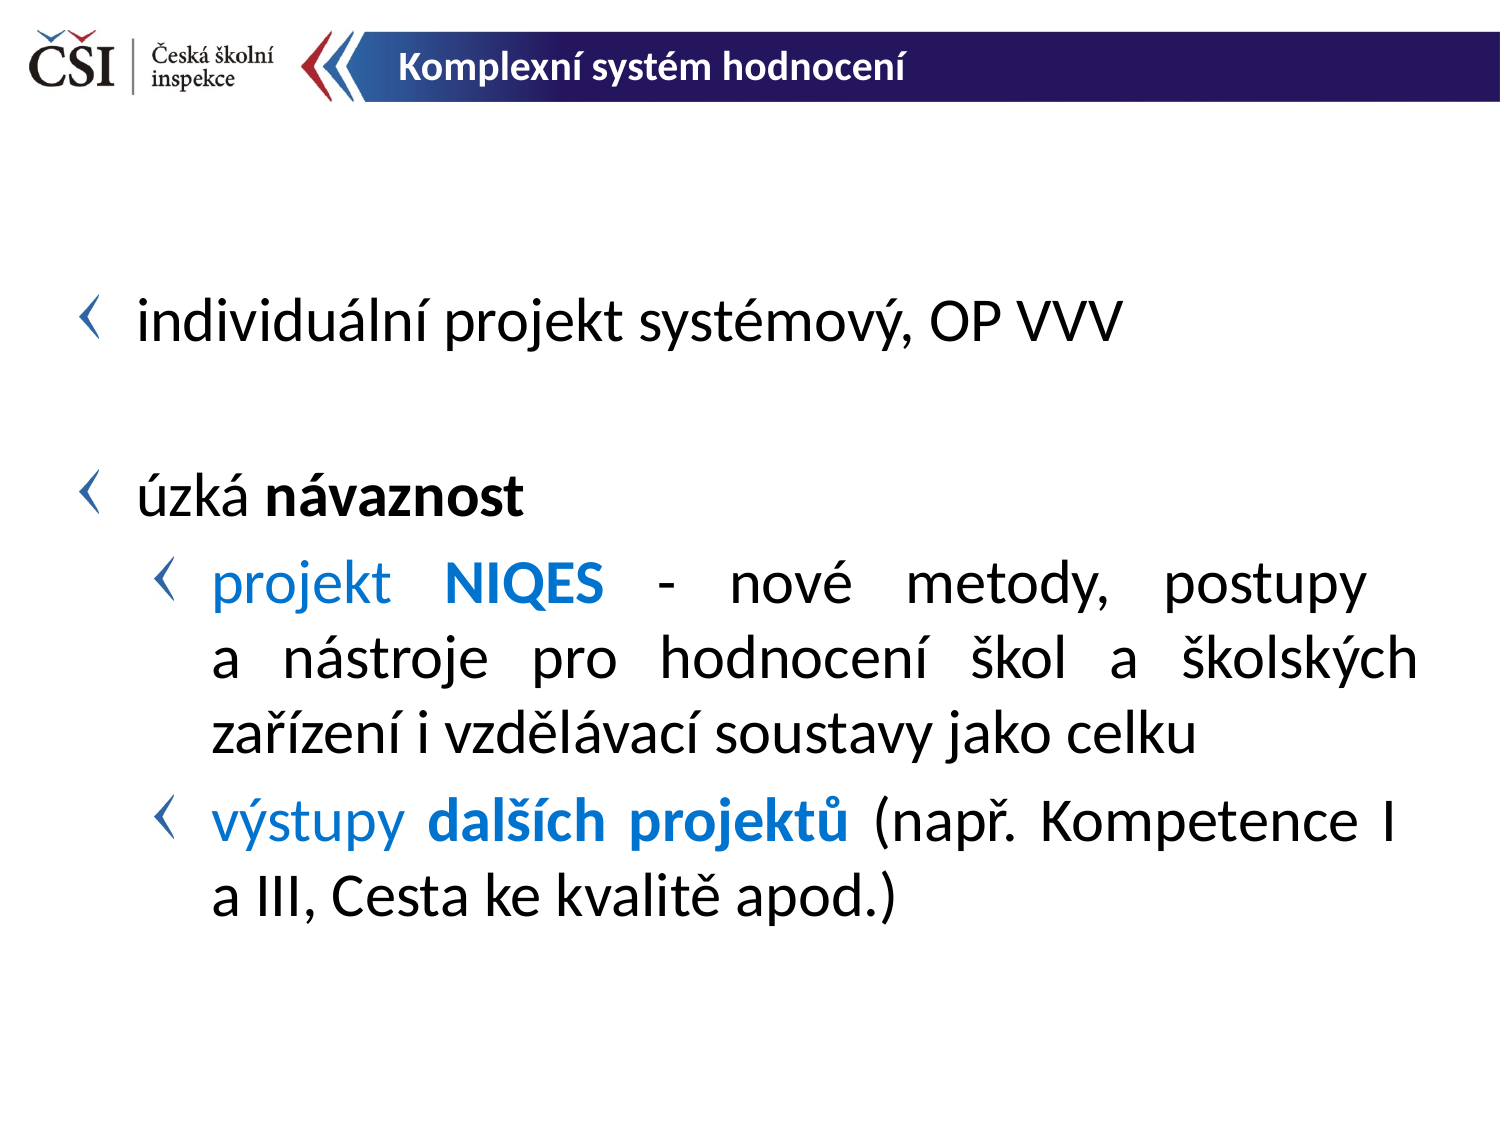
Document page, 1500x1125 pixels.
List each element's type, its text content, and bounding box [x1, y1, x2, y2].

list individuální projekt systémový, OP VVV úzká návaznost projekt NIQES - nové metody, postupy a nástroje pro hodnocení škol a školských zařízení i vzdělávací soustavy jako celku výstupy dalších projektů (např. Kompetence I a III, Cesta ke kvalitě apod.) [64, 184, 1436, 1024]
picture [29, 30, 1500, 102]
picture [79, 469, 99, 514]
picture [154, 556, 174, 601]
picture [154, 794, 174, 839]
text_box Komplexní systém hodnocení [383, 30, 1500, 96]
picture [79, 294, 99, 339]
